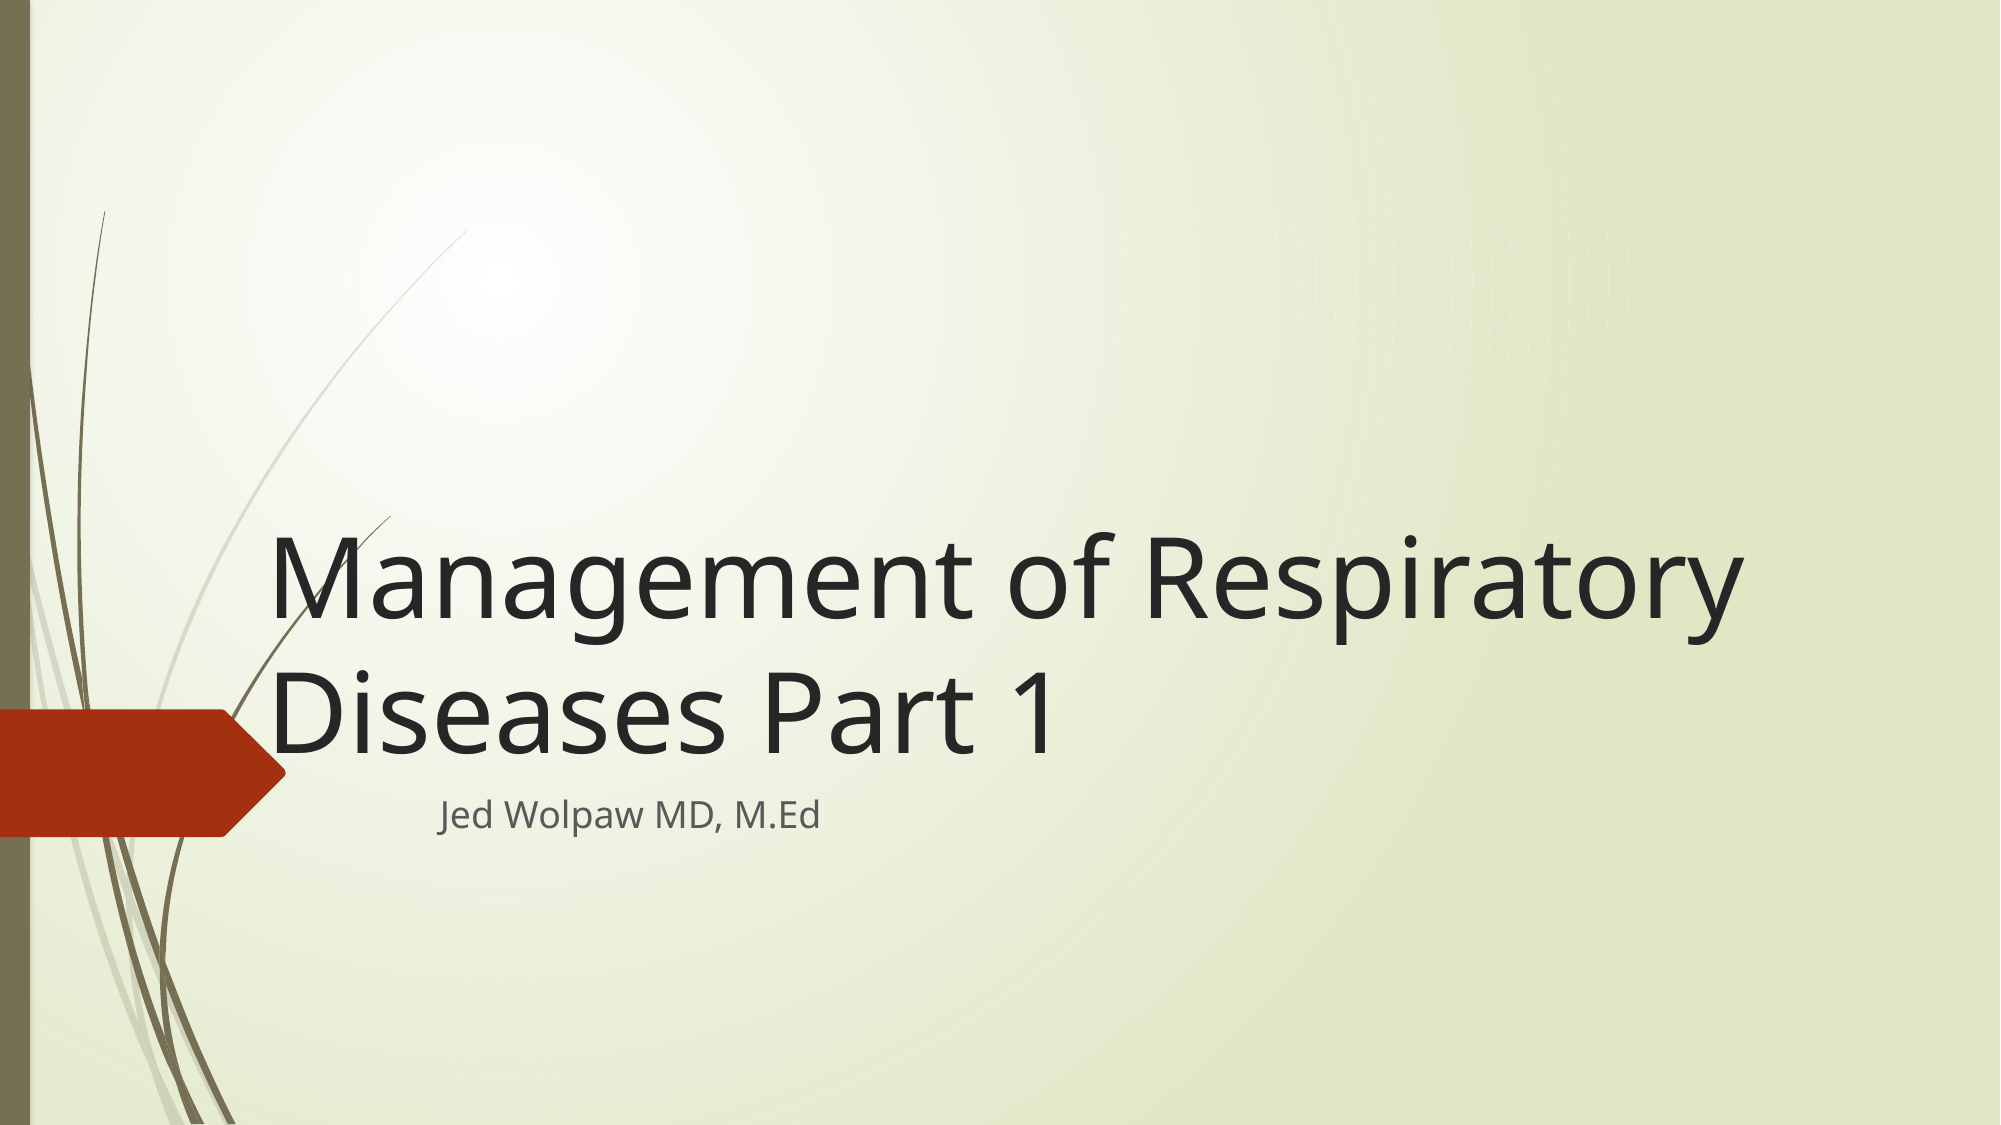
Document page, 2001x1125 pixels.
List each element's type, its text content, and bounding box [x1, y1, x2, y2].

title Management of Respiratory Diseases Part 1 [251, 412, 1888, 784]
subtitle Jed Wolpaw MD, M.Ed [424, 783, 1888, 969]
